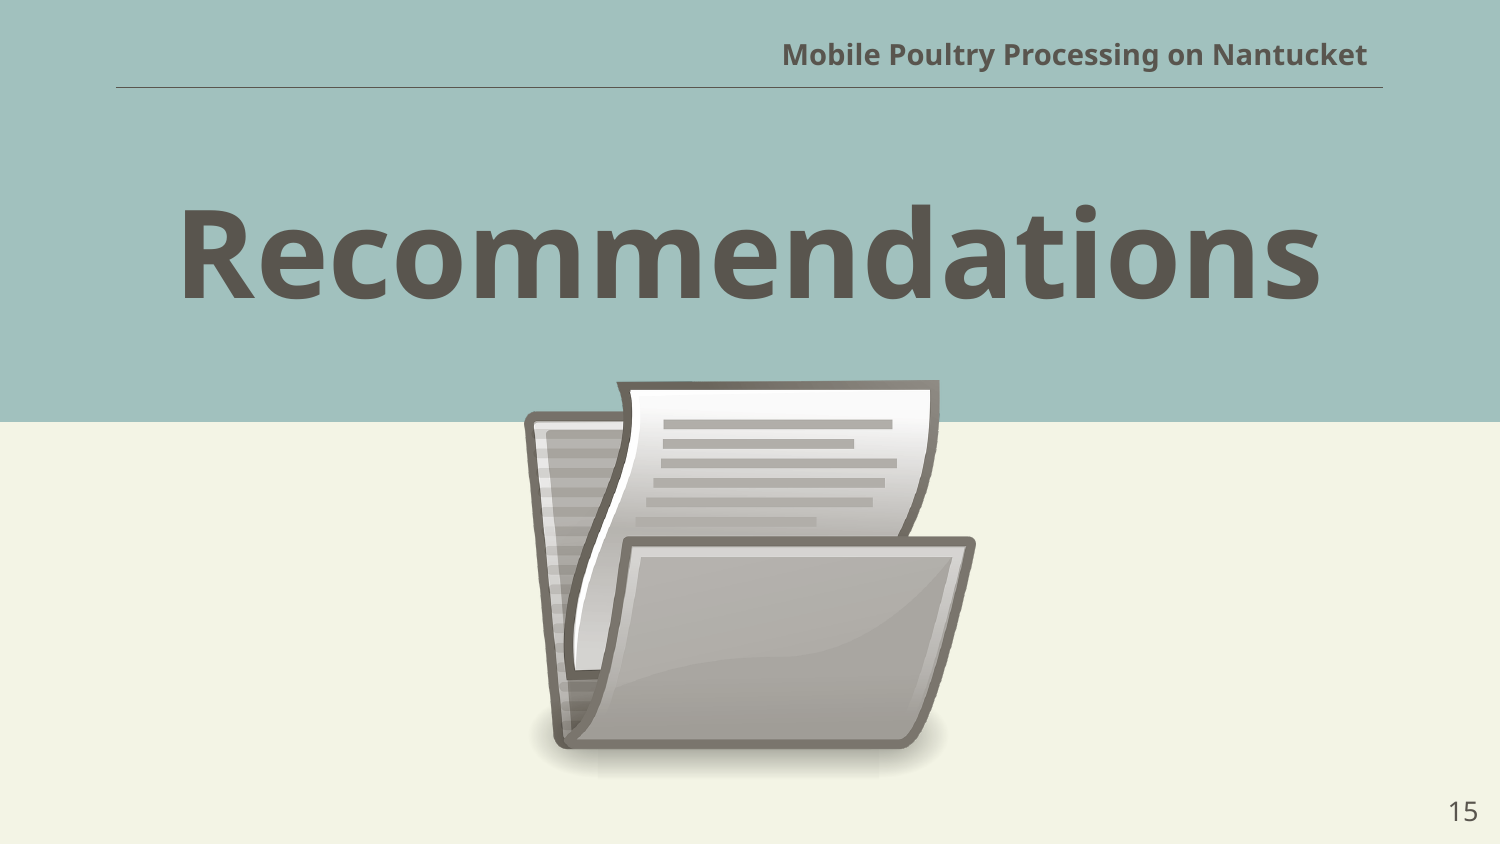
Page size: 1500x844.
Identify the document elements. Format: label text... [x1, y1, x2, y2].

title Mobile Poultry Processing on Nantucket [116, 38, 1384, 70]
slide_number ‹#› [1403, 779, 1494, 844]
picture [524, 380, 976, 780]
title Recommendations [0, 104, 1500, 395]
